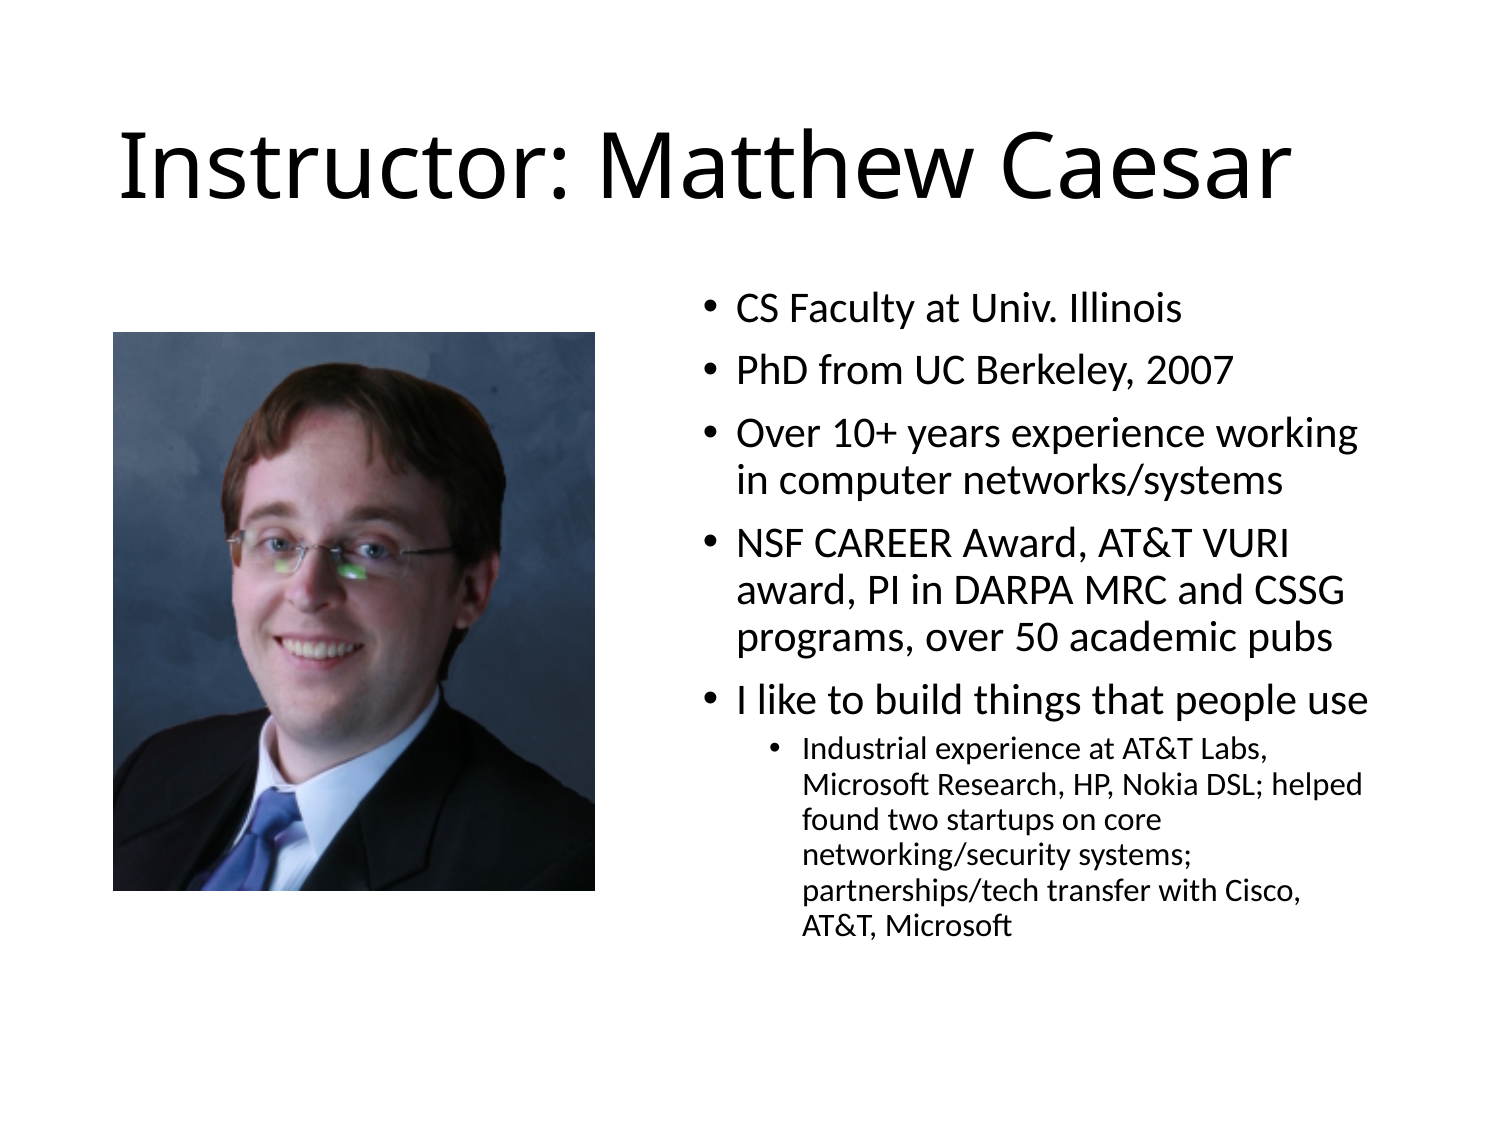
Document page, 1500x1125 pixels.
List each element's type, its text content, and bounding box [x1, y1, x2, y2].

list CS Faculty at Univ. Illinois PhD from UC Berkeley, 2007 Over 10+ years experience working in computer networks/systems NSF CAREER Award, AT&T VURI award, PI in DARPA MRC and CSSG programs, over 50 academic pubs I like to build things that people use Industrial experience at AT&T Labs, Microsoft Research, HP, Nokia DSL; helped found two startups on core networking/security systems; partnerships/tech transfer with Cisco, AT&T, Microsoft [687, 277, 1397, 1050]
title Instructor: Matthew Caesar [103, 59, 1397, 278]
picture [113, 332, 595, 891]
